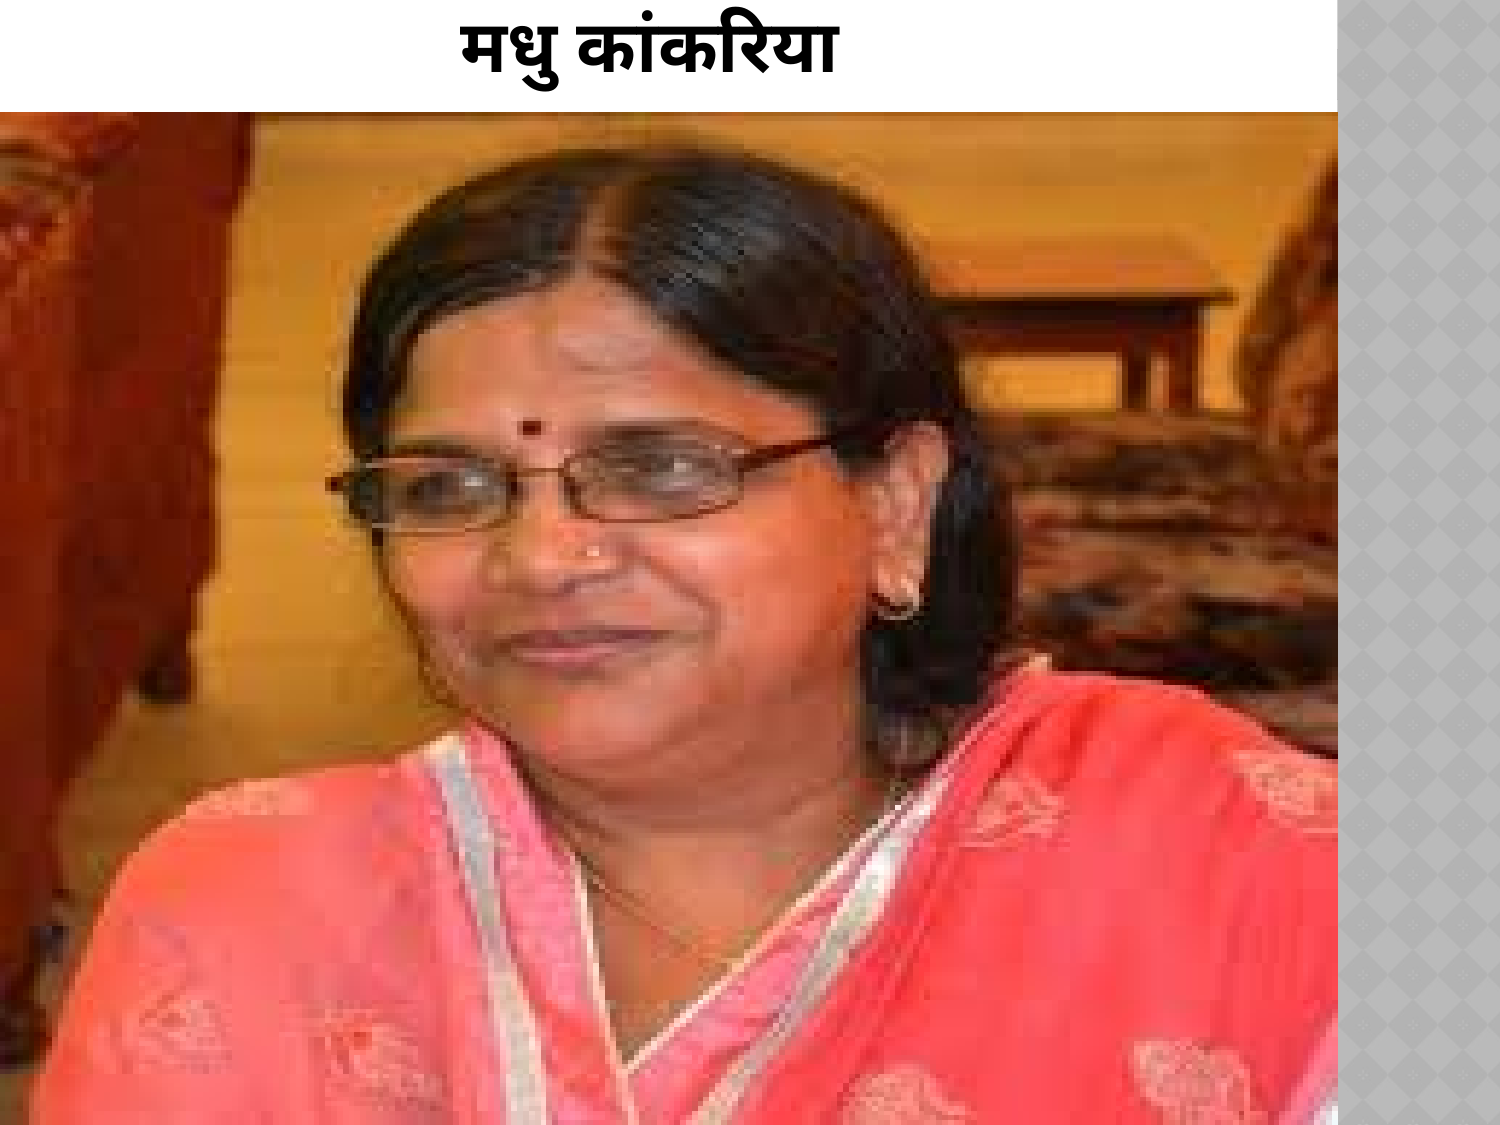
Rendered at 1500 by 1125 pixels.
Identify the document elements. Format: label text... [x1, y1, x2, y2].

picture [0, 112, 1338, 1125]
title मधु कांकरिया [0, 0, 1338, 88]
